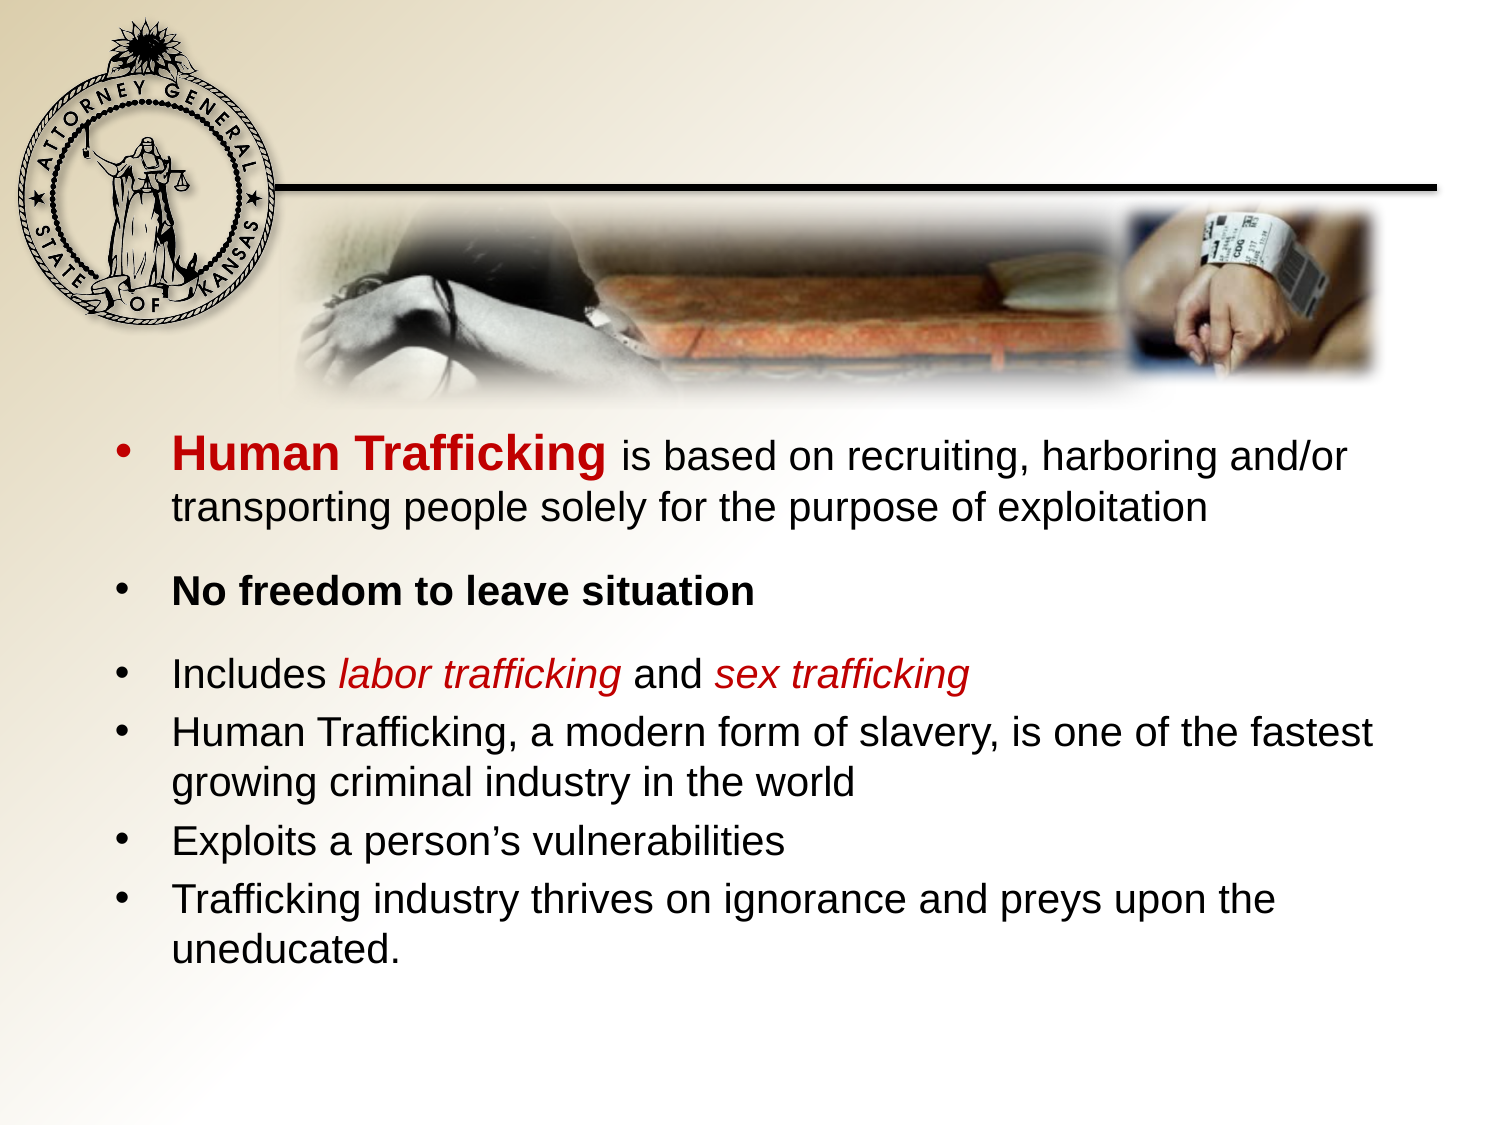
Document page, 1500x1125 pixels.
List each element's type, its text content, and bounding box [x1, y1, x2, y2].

title [275, 12, 1438, 221]
list Human Trafficking is based on recruiting, harboring and/or transporting people solely for the purpose of exploitation No freedom to leave situation Includes labor trafficking and sex trafficking Human Trafficking, a modern form of slavery, is one of the fastest growing criminal industry in the world Exploits a person’s vulnerabilities Trafficking industry thrives on ignorance and preys upon the uneducated. [99, 412, 1413, 1075]
picture [18, 17, 1388, 413]
